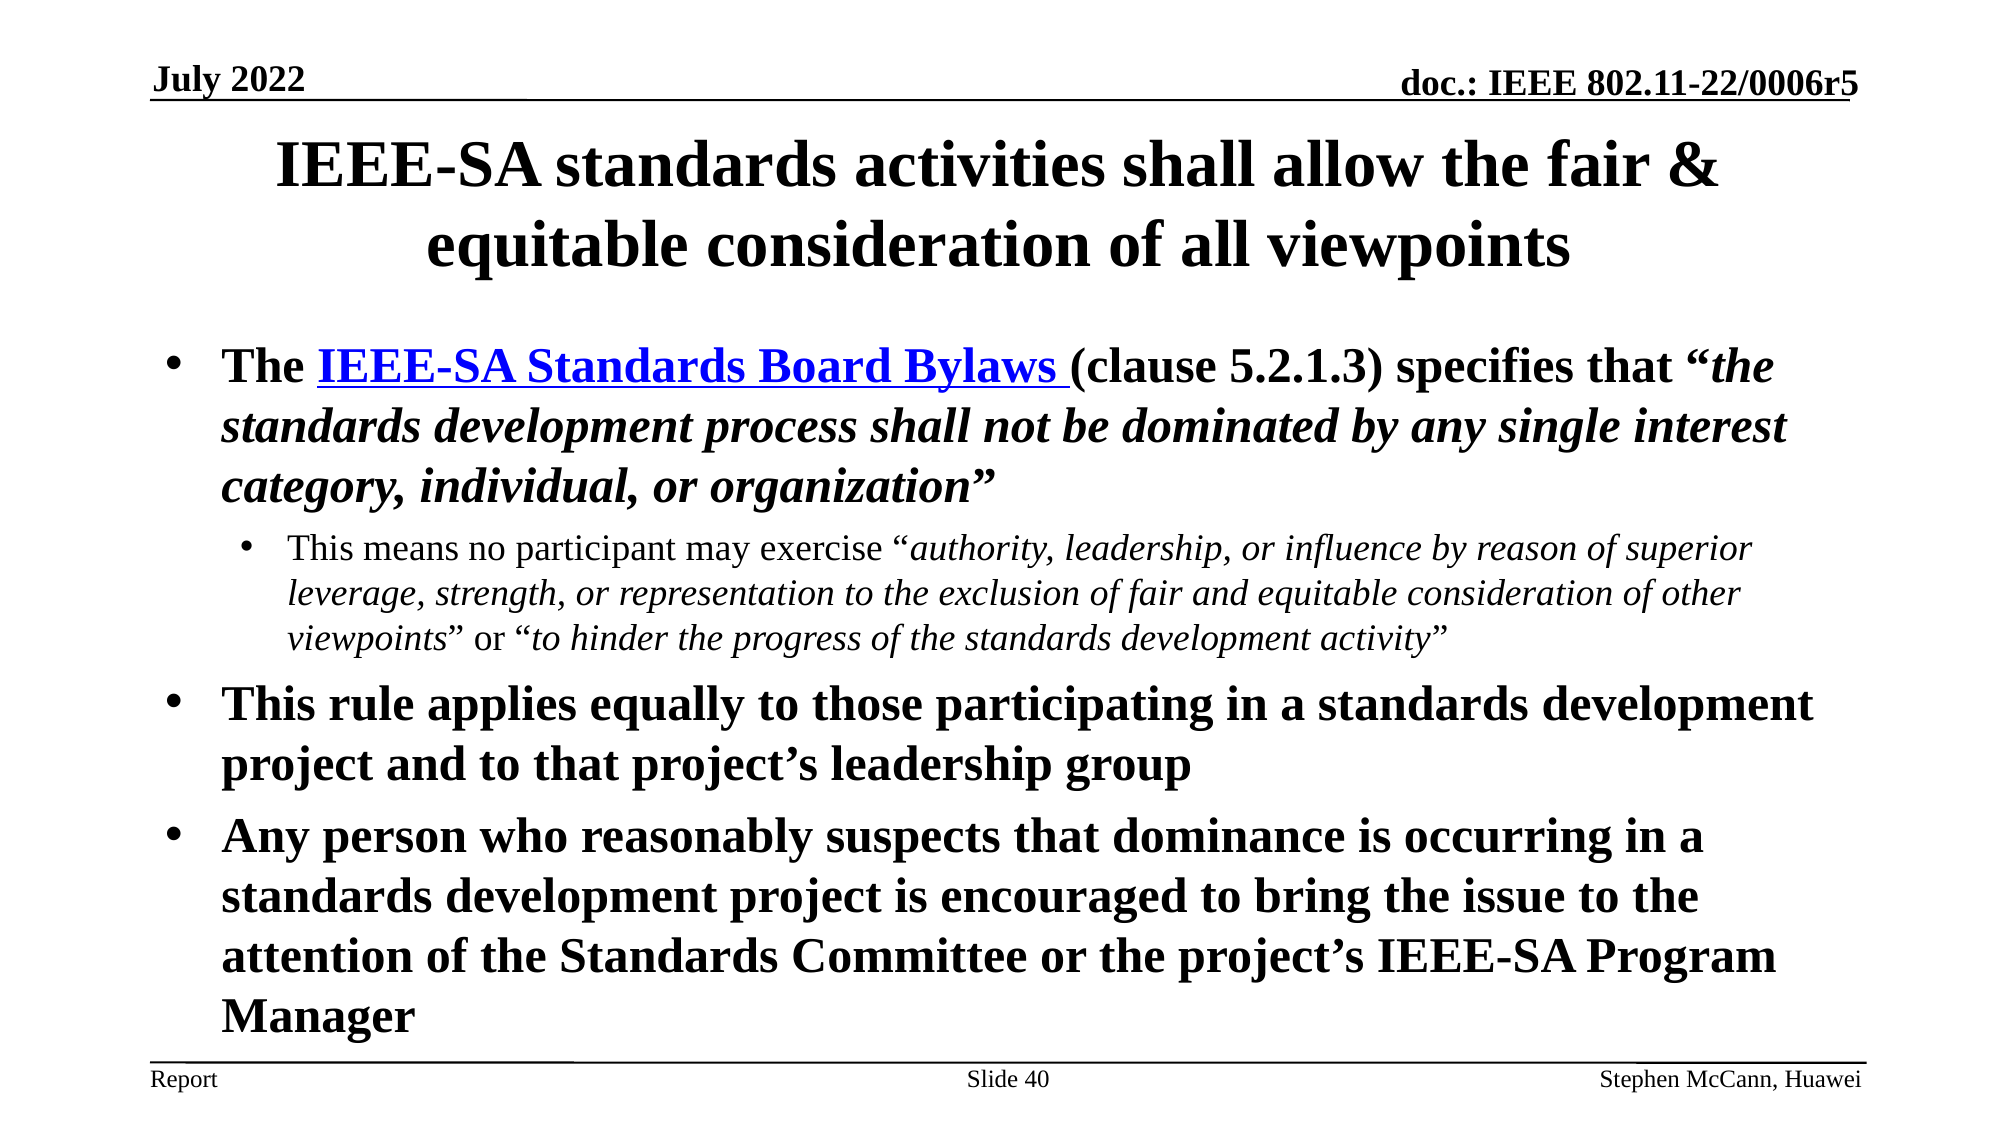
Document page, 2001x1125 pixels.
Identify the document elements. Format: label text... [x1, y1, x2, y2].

footer Stephen McCann, Huawei [1222, 1061, 1863, 1093]
title IEEE-SA standards activities shall allow the fair & equitable consideration of all viewpoints [149, 112, 1850, 288]
list The IEEE-SA Standards Board Bylaws (clause 5.2.1.3) specifies that “the standards development process shall not be dominated by any single interest category, individual, or organization” This means no participant may exercise “authority, leadership, or influence by reason of superior leverage, strength, or representation to the exclusion of fair and equitable consideration of other viewpoints” or “to hinder the progress of the standards development activity” This rule applies equally to those participating in a standards development project and to that project’s leadership group Any person who reasonably suspects that dominance is occurring in a standards development project is encouraged to bring the issue to the attention of the Standards Committee or the project’s IEEE-SA Program Manager [149, 324, 1850, 1000]
slide_number Slide 40 [950, 1061, 1067, 1123]
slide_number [152, 54, 563, 100]
